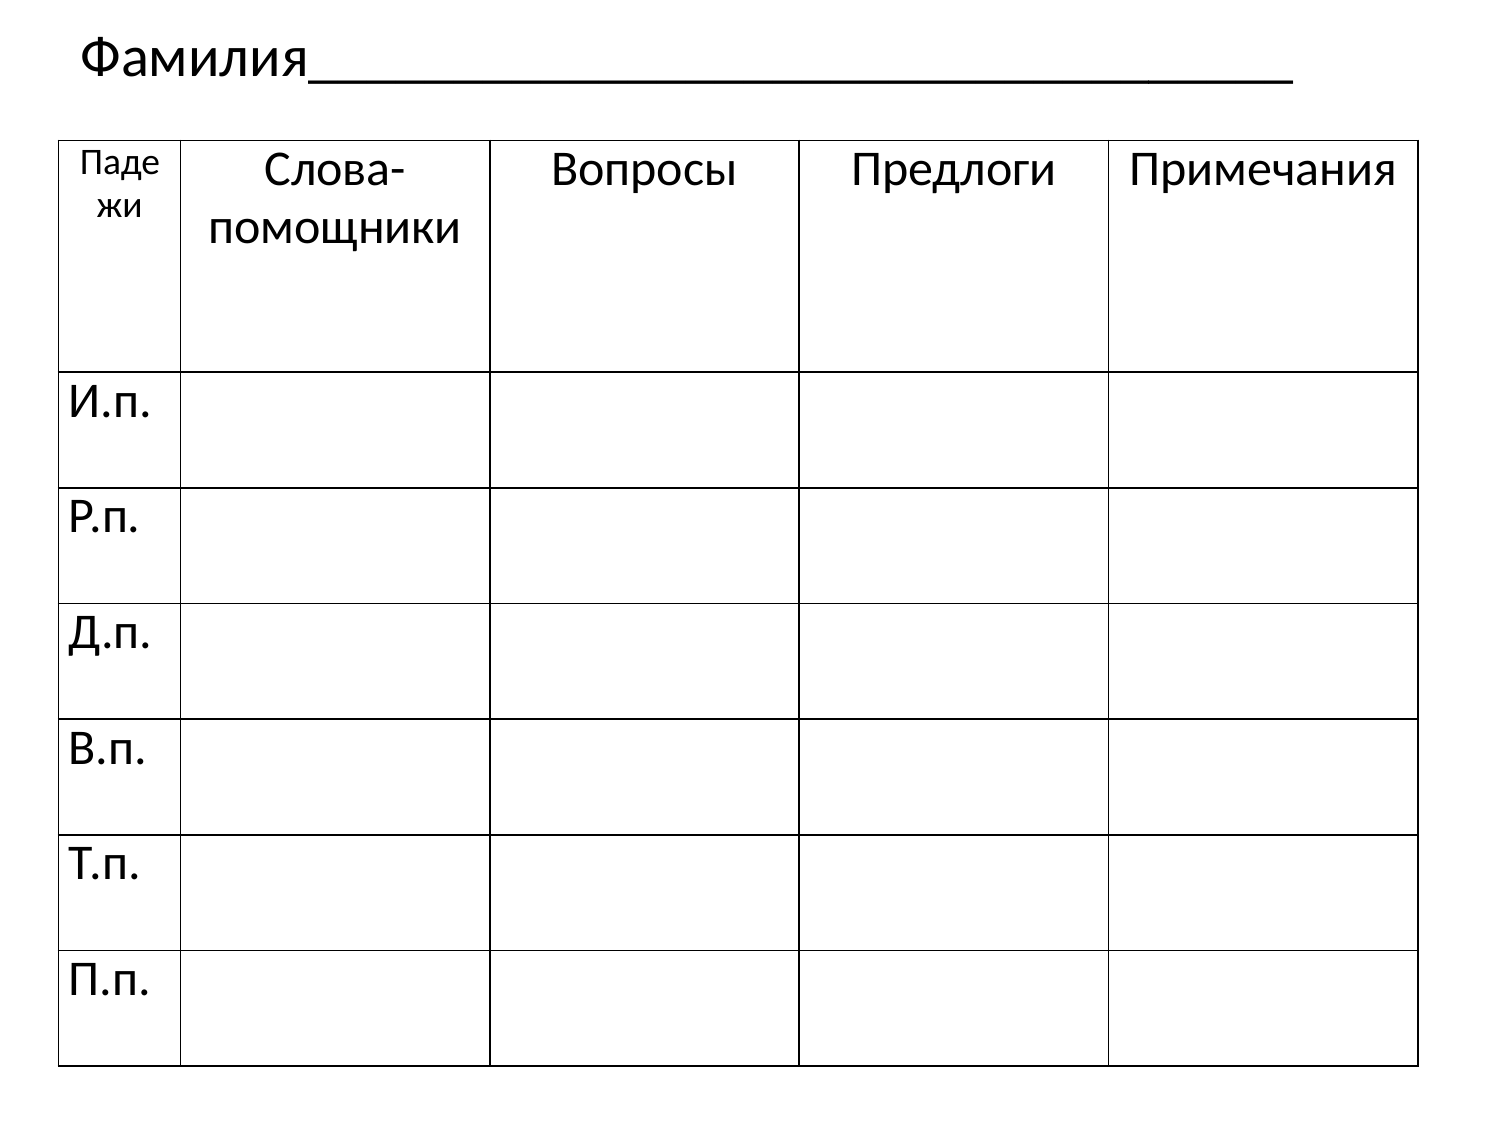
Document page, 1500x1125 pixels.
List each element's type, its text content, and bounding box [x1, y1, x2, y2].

table_cell [491, 836, 798, 950]
table_cell [1109, 720, 1417, 834]
table_header Примечания [1109, 141, 1417, 371]
table_cell [491, 373, 798, 487]
table_header Вопросы [491, 141, 798, 371]
table_cell В.п. [59, 720, 180, 834]
table_cell Т.п. [59, 836, 180, 950]
table_cell [181, 720, 489, 834]
table_cell [800, 720, 1108, 834]
table_cell [1109, 836, 1417, 950]
table_cell [800, 604, 1108, 718]
table_cell Д.п. [59, 604, 180, 718]
table_cell [181, 604, 489, 718]
table_cell [181, 489, 489, 603]
table_cell [1109, 373, 1417, 487]
table_cell П.п. [59, 951, 180, 1065]
table_cell [1109, 604, 1417, 718]
table_cell [491, 604, 798, 718]
table_cell [181, 373, 489, 487]
table_cell [800, 951, 1108, 1065]
table_header Падежи [59, 141, 180, 371]
table_header Предлоги [800, 141, 1108, 371]
table_header Слова-помощники [181, 141, 489, 371]
table_cell [800, 489, 1108, 603]
text_box Фамилия__________________________________ [65, 10, 1311, 141]
table_cell И.п. [59, 373, 180, 487]
table_cell [800, 373, 1108, 487]
table_cell [491, 489, 798, 603]
table_cell [1109, 951, 1417, 1065]
table_cell [181, 951, 489, 1065]
table_cell [181, 836, 489, 950]
table_cell [800, 836, 1108, 950]
table_cell [1109, 489, 1417, 603]
table_cell [491, 951, 798, 1065]
table_cell [491, 720, 798, 834]
table_cell Р.п. [59, 489, 180, 603]
